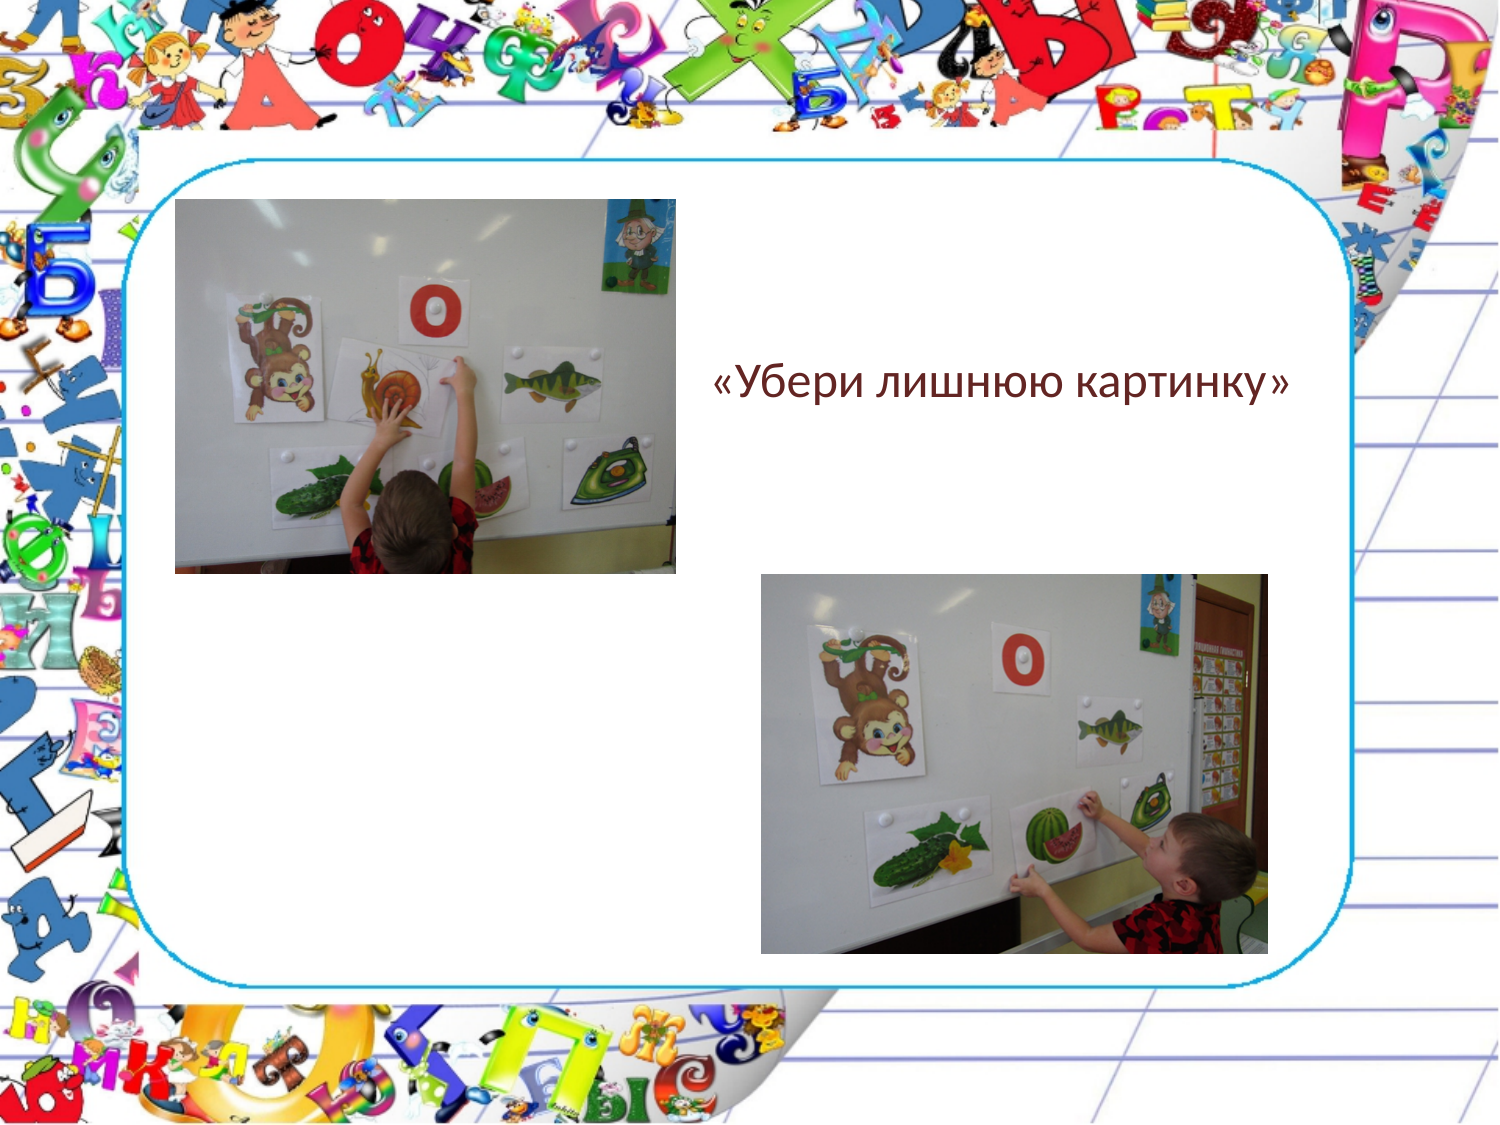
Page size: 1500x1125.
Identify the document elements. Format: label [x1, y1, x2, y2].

picture [175, 198, 676, 575]
list [0, 0, 1500, 1125]
picture [761, 573, 1268, 954]
